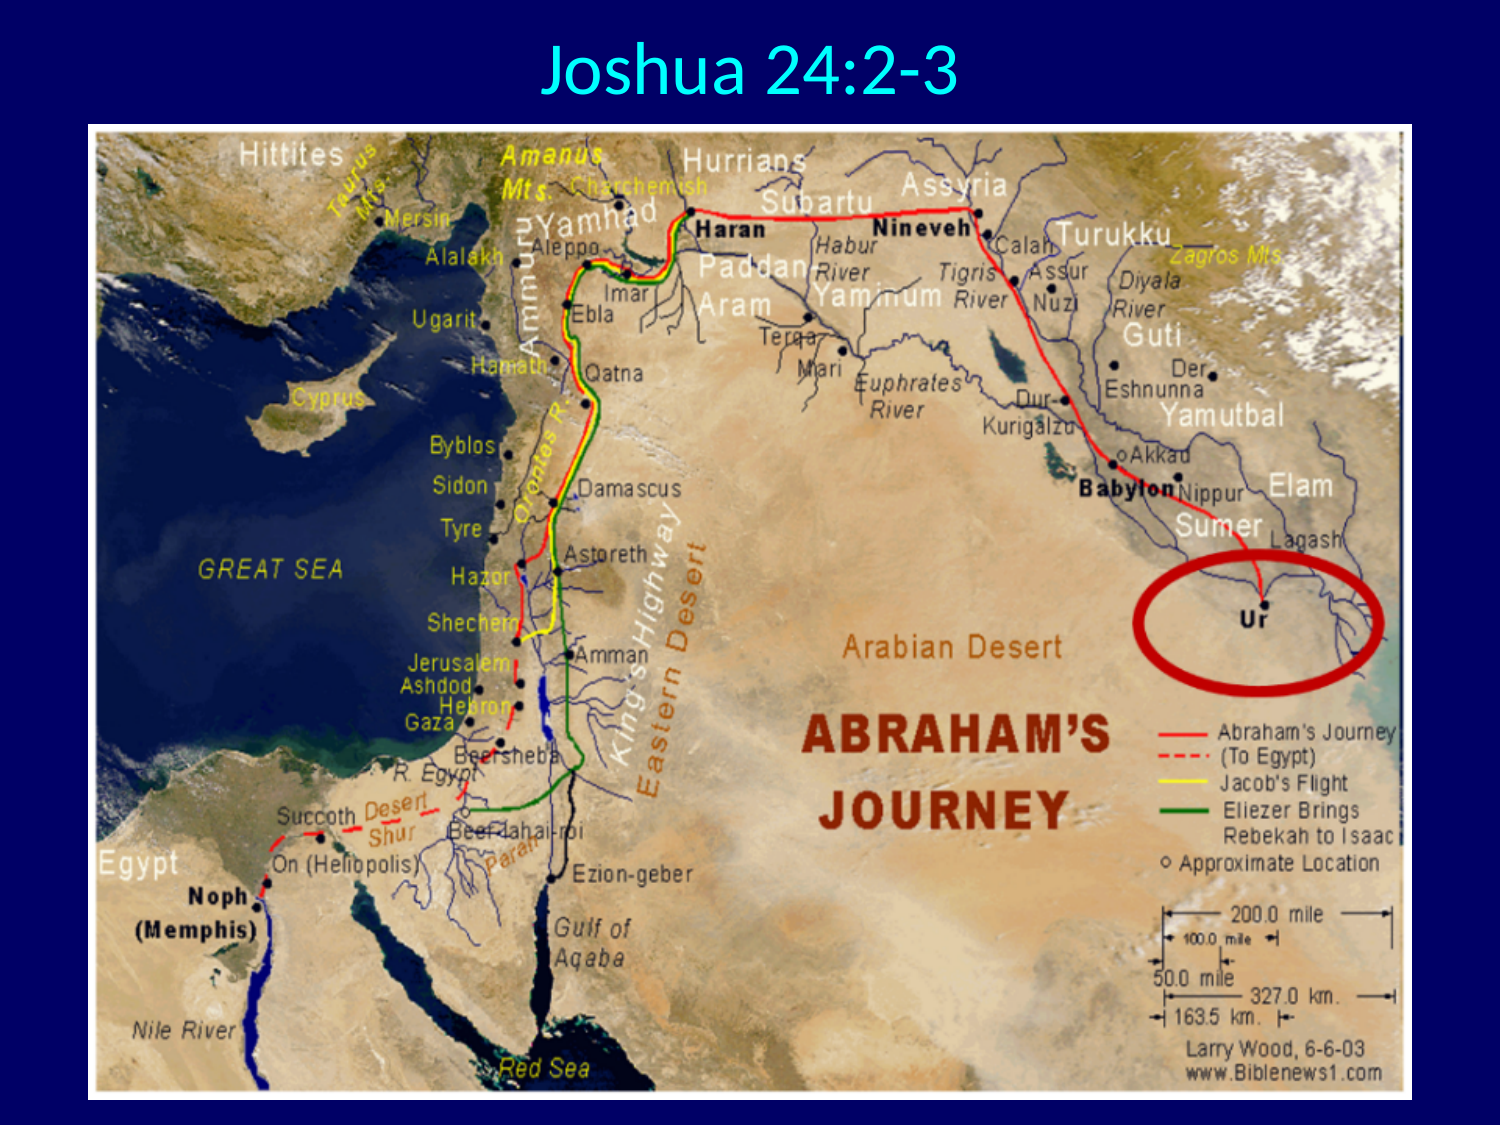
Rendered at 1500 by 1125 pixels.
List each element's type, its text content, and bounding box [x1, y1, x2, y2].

text_box Joshua 24:2-3 [256, 12, 1244, 118]
picture [87, 124, 1413, 1101]
